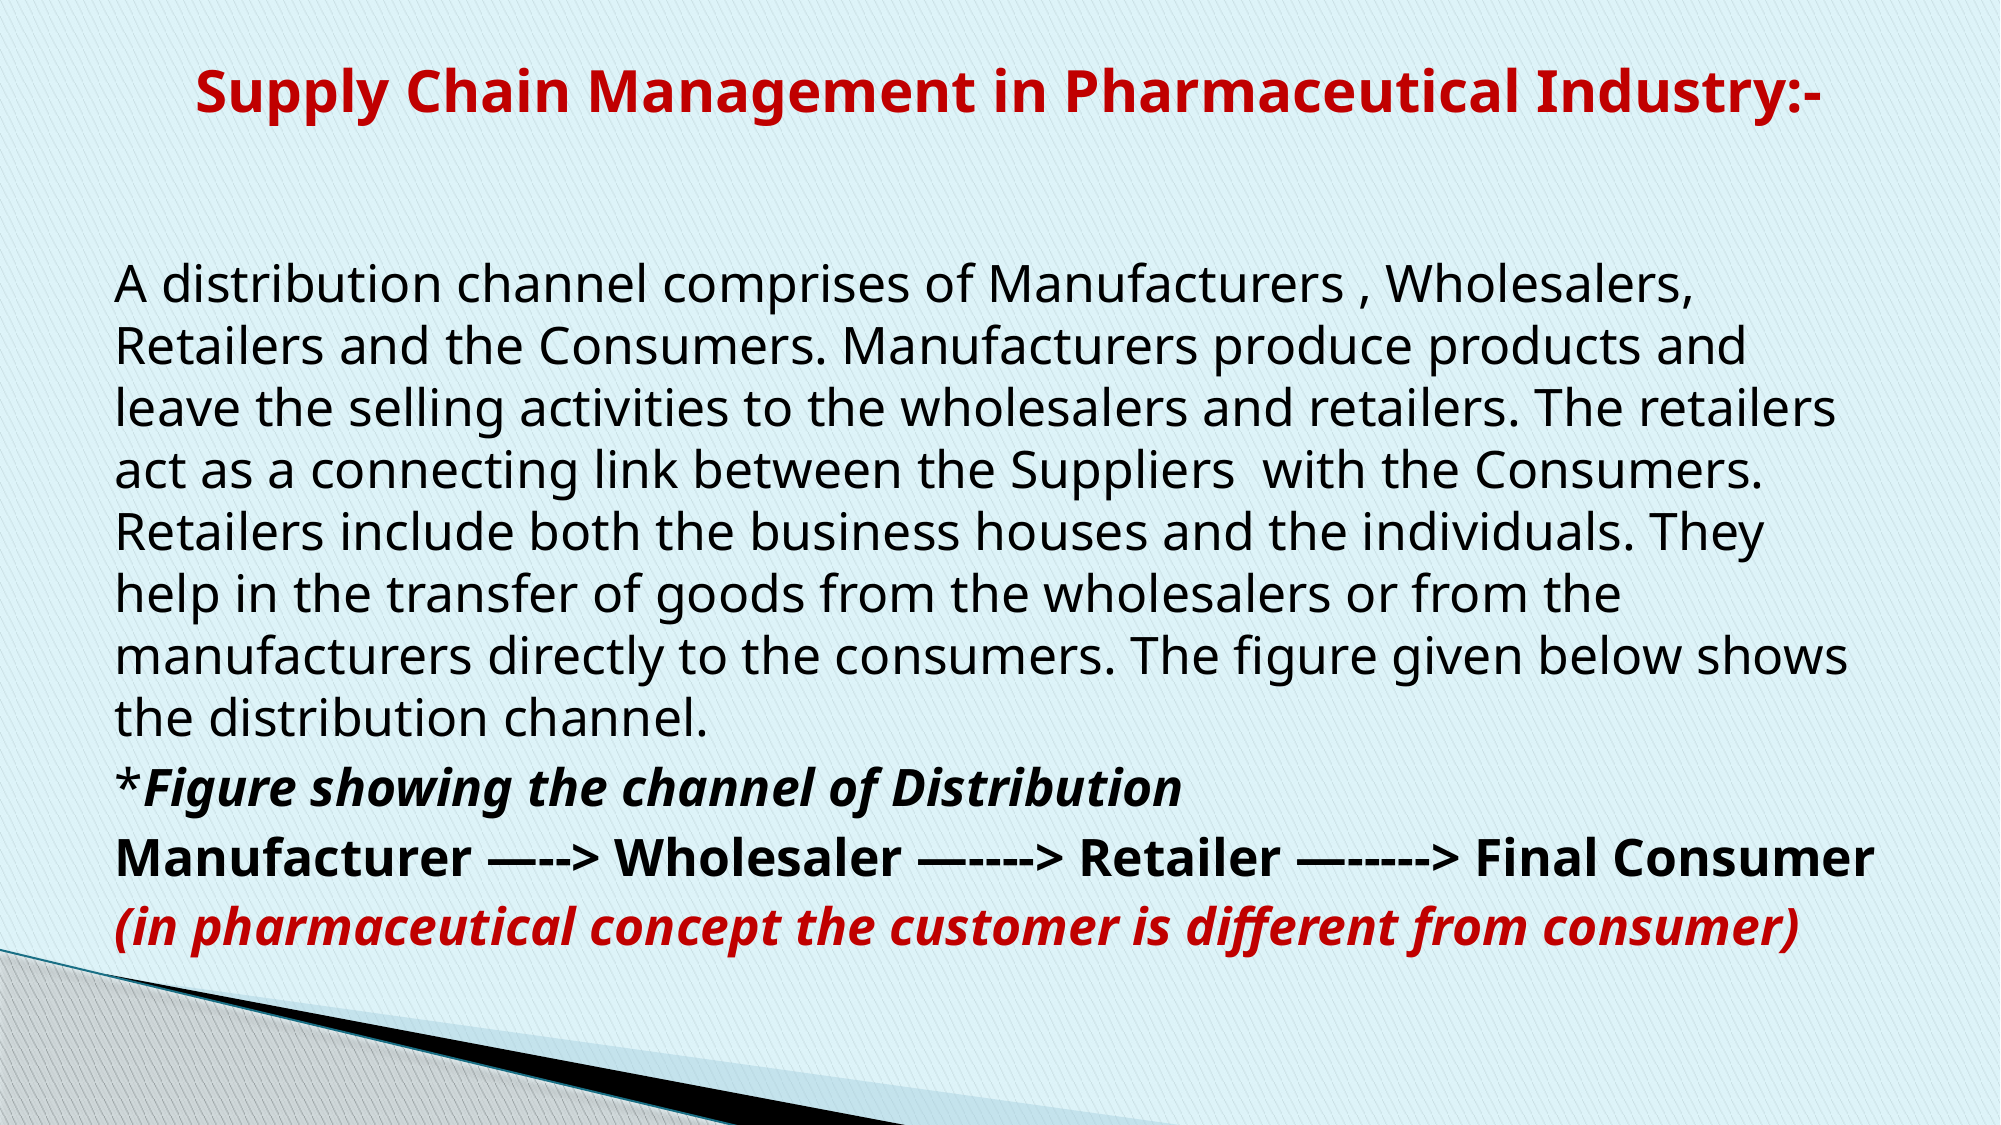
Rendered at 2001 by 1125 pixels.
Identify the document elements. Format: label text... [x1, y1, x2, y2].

list A distribution channel comprises of Manufacturers , Wholesalers, Retailers and the Consumers. Manufacturers produce products and leave the selling activities to the wholesalers and retailers. The retailers act as a connecting link between the Suppliers with the Consumers. Retailers include both the business houses and the individuals. They help in the transfer of goods from the wholesalers or from the manufacturers directly to the consumers. The figure given below shows the distribution channel. *Figure showing the channel of Distribution Manufacturer —--> Wholesaler —----> Retailer —-----> Final Consumer (in pharmaceutical concept the customer is different from consumer) [99, 243, 1900, 986]
title Supply Chain Management in Pharmaceutical Industry:- [137, 59, 1863, 252]
